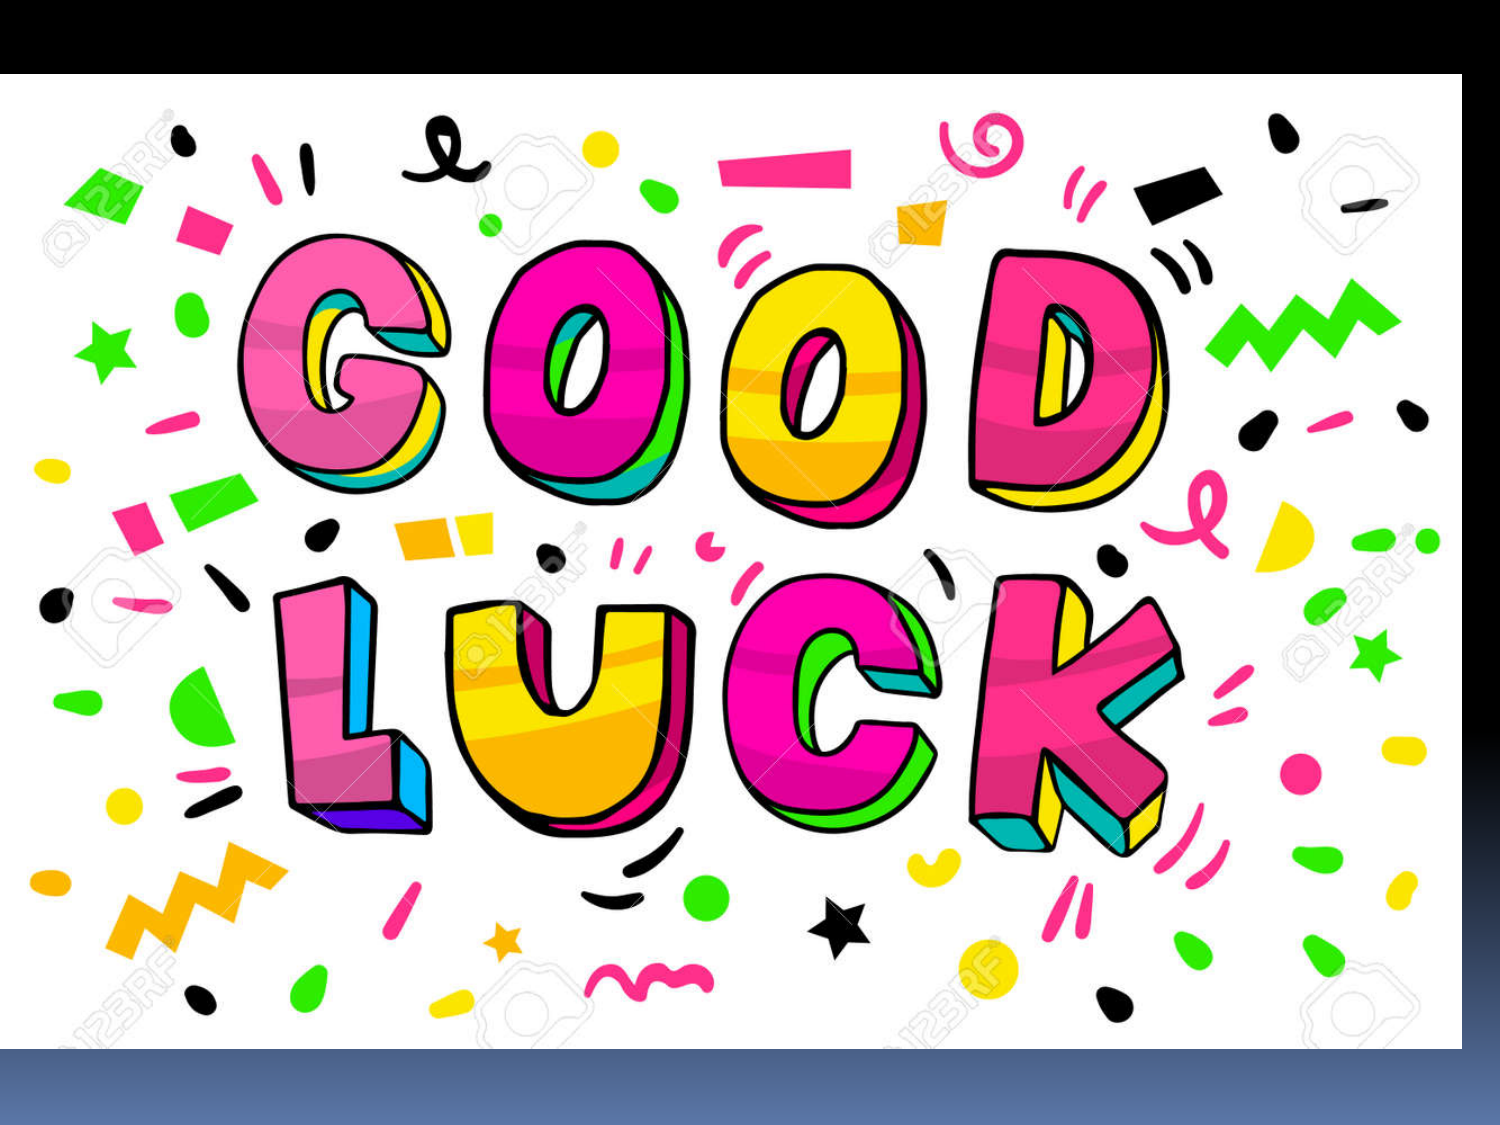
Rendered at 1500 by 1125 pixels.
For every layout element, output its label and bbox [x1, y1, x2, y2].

picture [0, 74, 1463, 1050]
